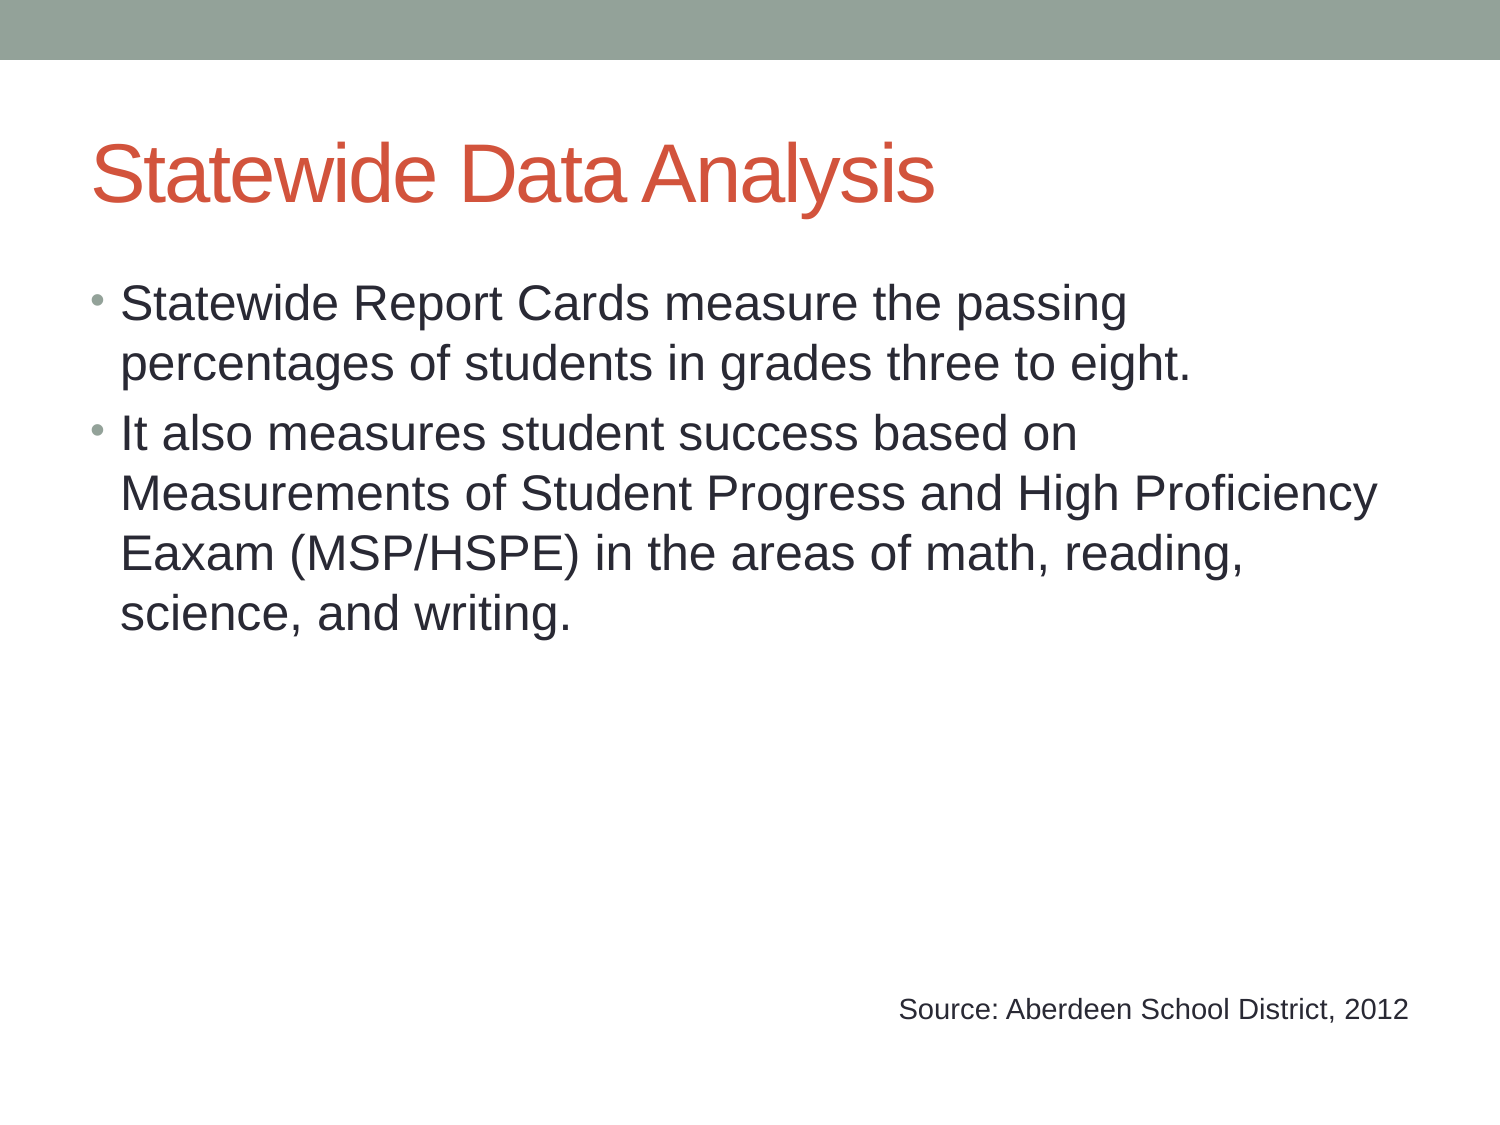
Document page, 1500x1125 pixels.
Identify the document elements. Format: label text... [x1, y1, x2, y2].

list Statewide Report Cards measure the passing percentages of students in grades three to eight. It also measures student success based on Measurements of Student Progress and High Proficiency Eaxam (MSP/HSPE) in the areas of math, reading, science, and writing. Source: Aberdeen School District, 2012 [75, 262, 1425, 1063]
title Statewide Data Analysis [75, 87, 1425, 250]
